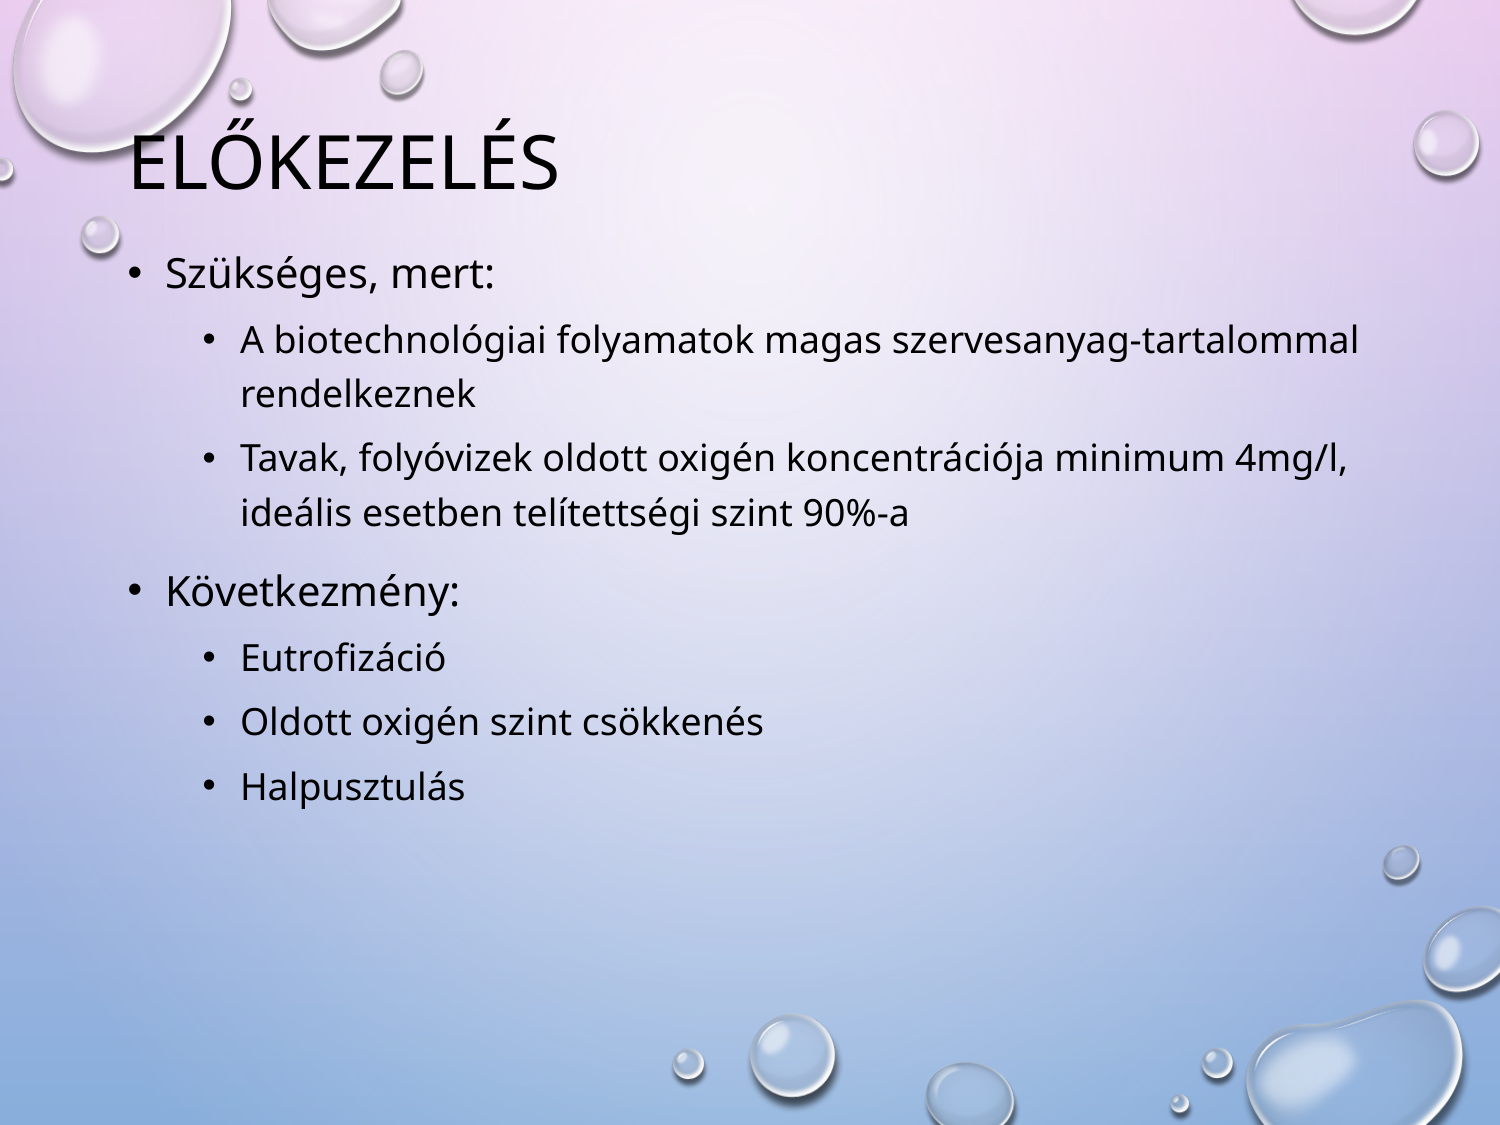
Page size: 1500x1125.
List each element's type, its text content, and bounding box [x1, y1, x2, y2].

list Szükséges, mert: A biotechnológiai folyamatok magas szervesanyag-tartalommal rendelkeznek Tavak, folyóvizek oldott oxigén koncentrációja minimum 4mg/l, ideális esetben telítettségi szint 90%-a Következmény: Eutrofizáció Oldott oxigén szint csökkenés Halpusztulás [112, 229, 1388, 950]
title Előkezelés [112, 101, 1388, 229]
picture [0, 0, 1500, 1125]
